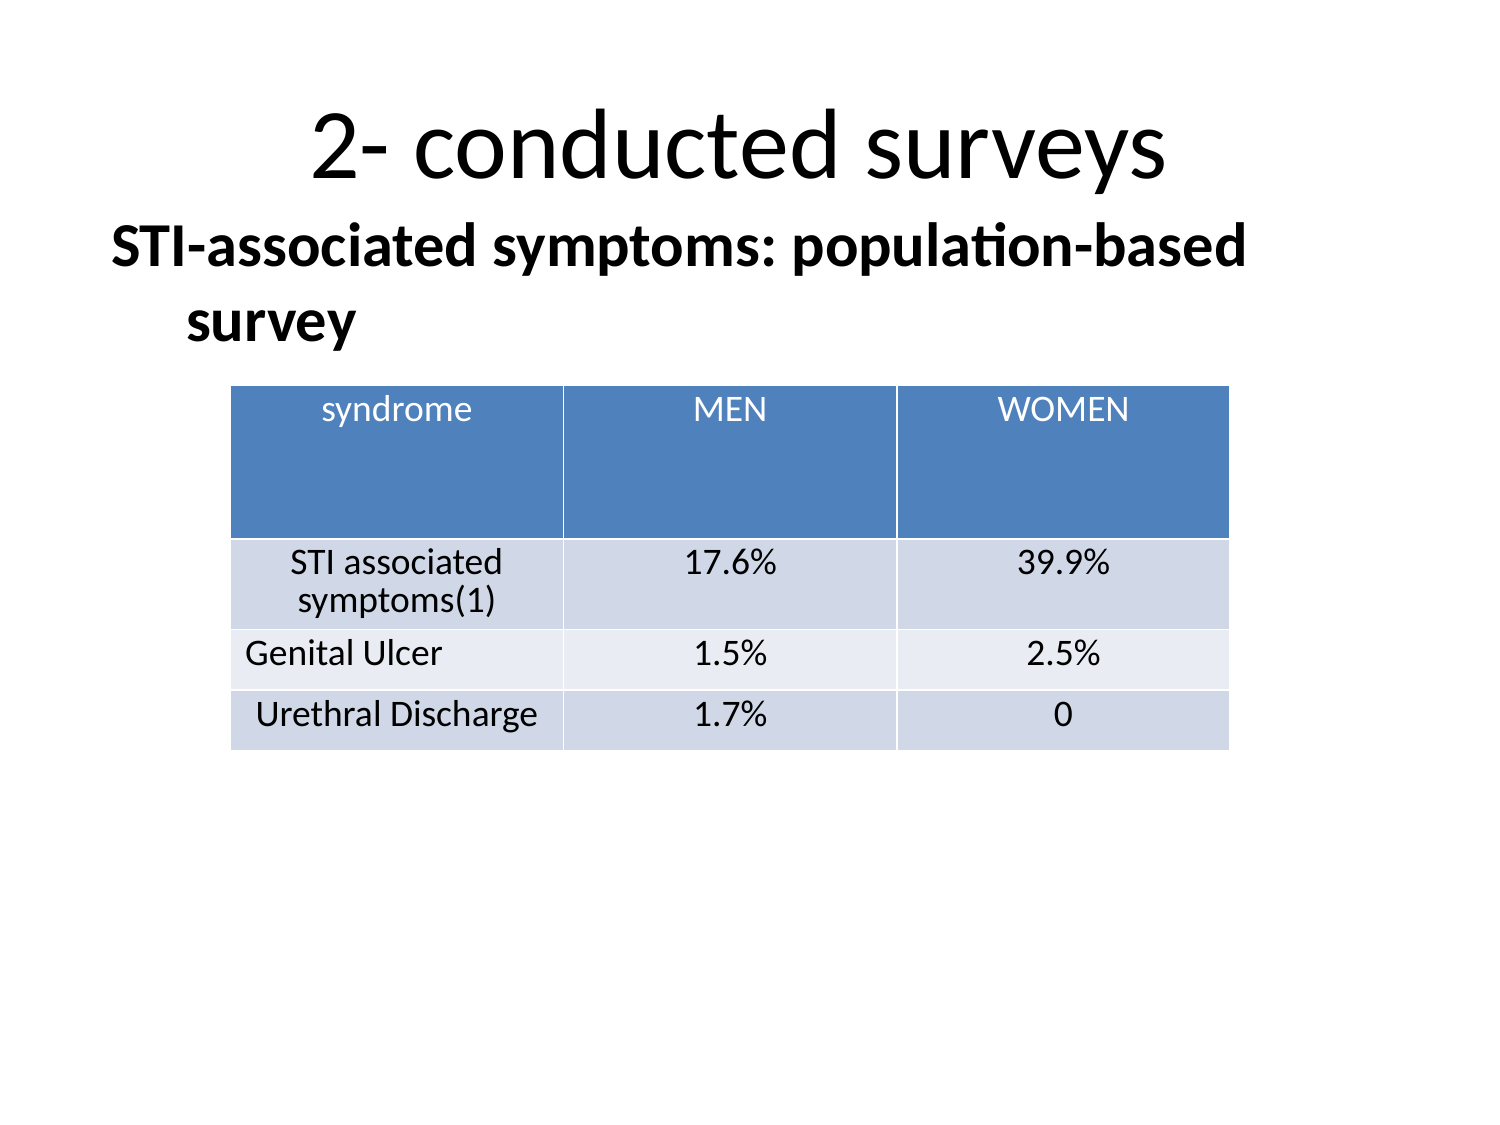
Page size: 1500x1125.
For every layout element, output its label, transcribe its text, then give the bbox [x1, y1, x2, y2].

table_header MEN [564, 386, 896, 538]
table_cell STI associated symptoms(1) [231, 540, 563, 629]
table_cell 39.9% [898, 540, 1229, 629]
table_cell 2.5% [898, 630, 1229, 689]
table_header syndrome [231, 386, 563, 538]
table_header WOMEN [898, 386, 1229, 538]
table_cell 1.5% [564, 630, 896, 689]
table_cell Urethral Discharge [231, 691, 563, 750]
table_cell 1.7% [564, 691, 896, 750]
table_cell Genital Ulcer [231, 630, 563, 689]
table_cell 17.6% [564, 540, 896, 629]
table_cell 0 [898, 691, 1229, 750]
title 2- conducted surveys [75, 45, 1425, 233]
list STI-associated symptoms: population-based survey [88, 196, 1424, 988]
